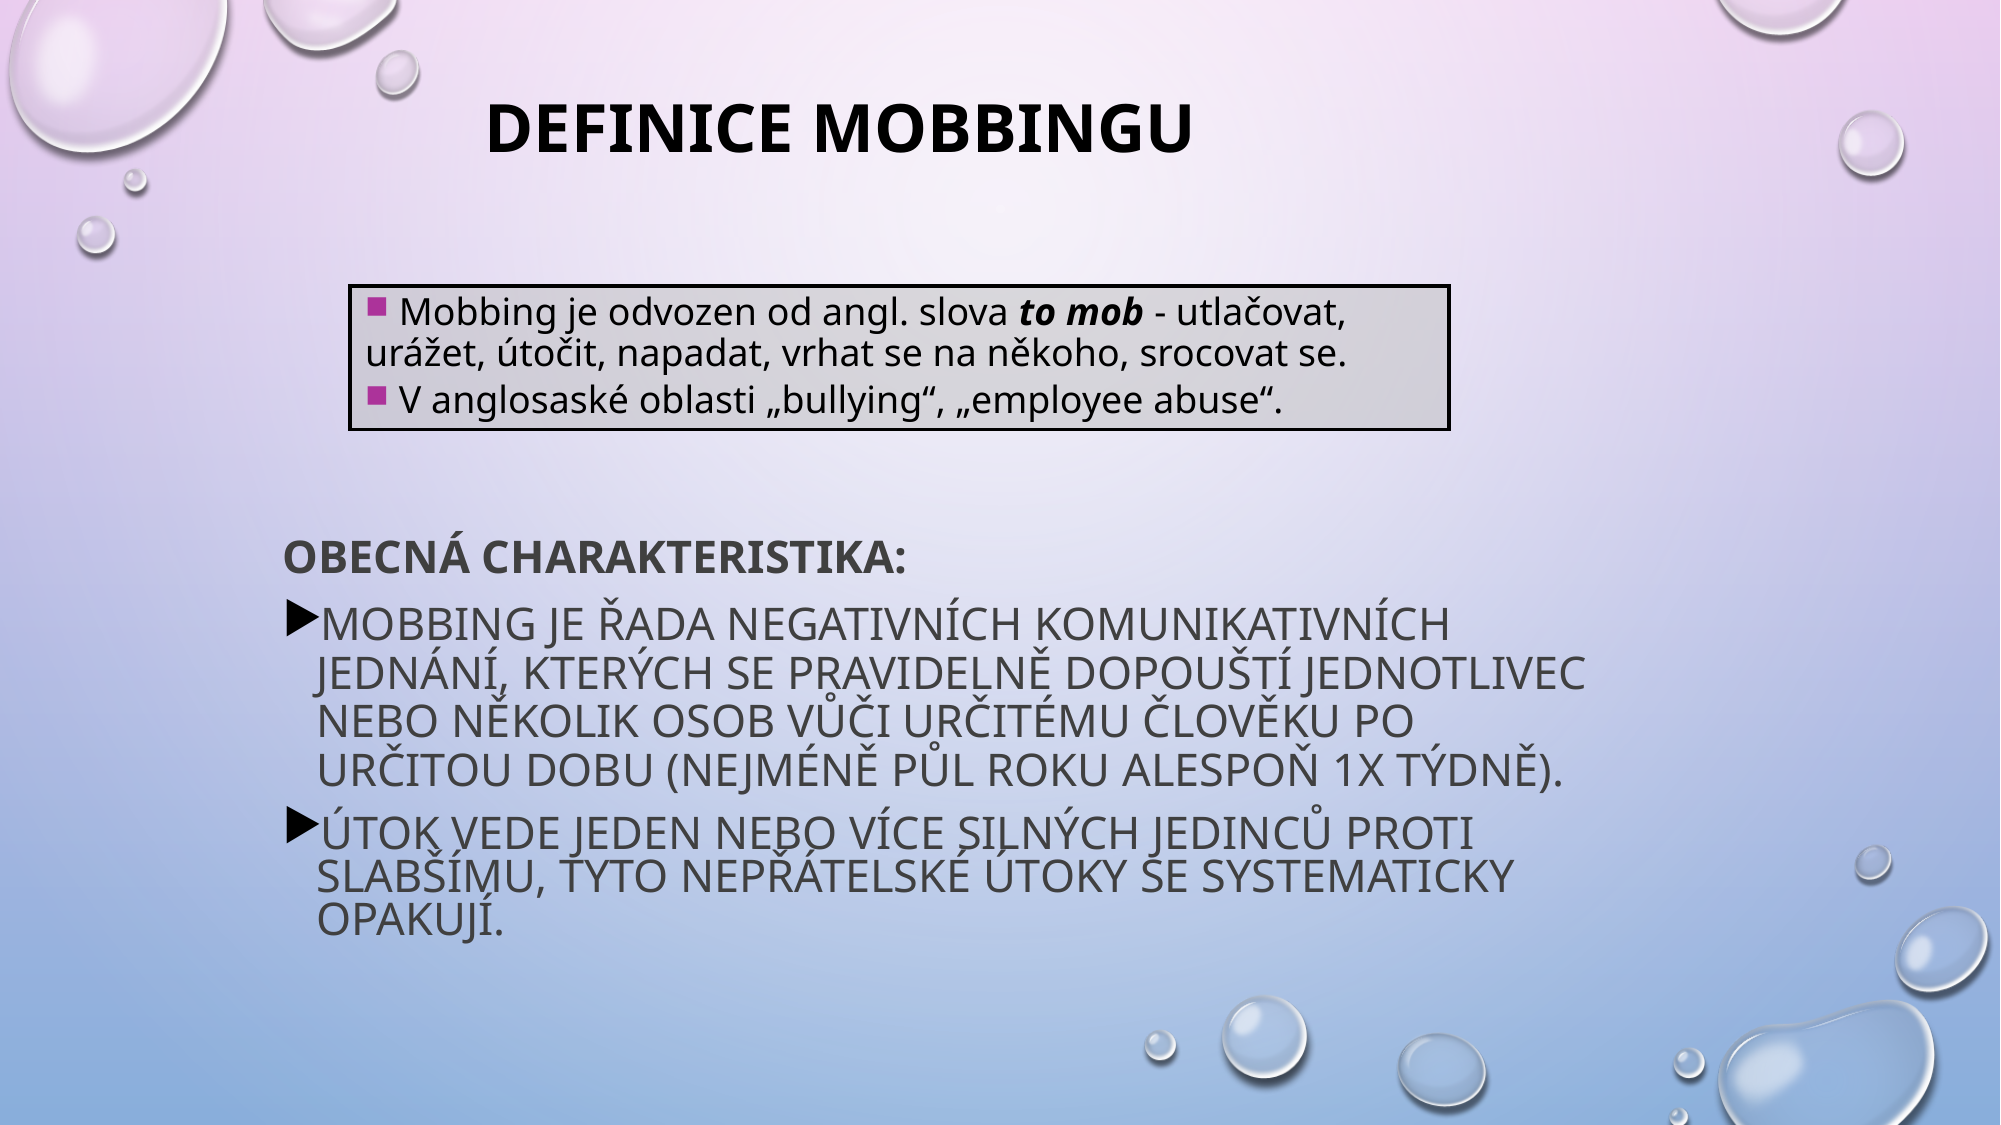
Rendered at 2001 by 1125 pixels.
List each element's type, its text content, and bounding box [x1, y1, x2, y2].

title DEFINICE MOBBINGU [350, 37, 1332, 225]
text_box Mobbing je odvozen od angl. slova to mob - utlačovat, urážet, útočit, napadat, vrhat se na někoho, srocovat se. V anglosaské oblasti „bullying“, „employee abuse“. [350, 285, 1449, 430]
picture [0, 0, 2000, 1125]
list Obecná charakteristika: Mobbing je řada negativních komunikativních jednání, kterých se pravidelně dopouští jednotlivec nebo několik osob vůči určitému člověku po určitou dobu (nejméně půl roku alespoň 1x týdně). Útok vede jeden nebo více silných jedinců proti slabšímu, tyto nepřátelské útoky se systematicky opakují. [267, 527, 1618, 990]
